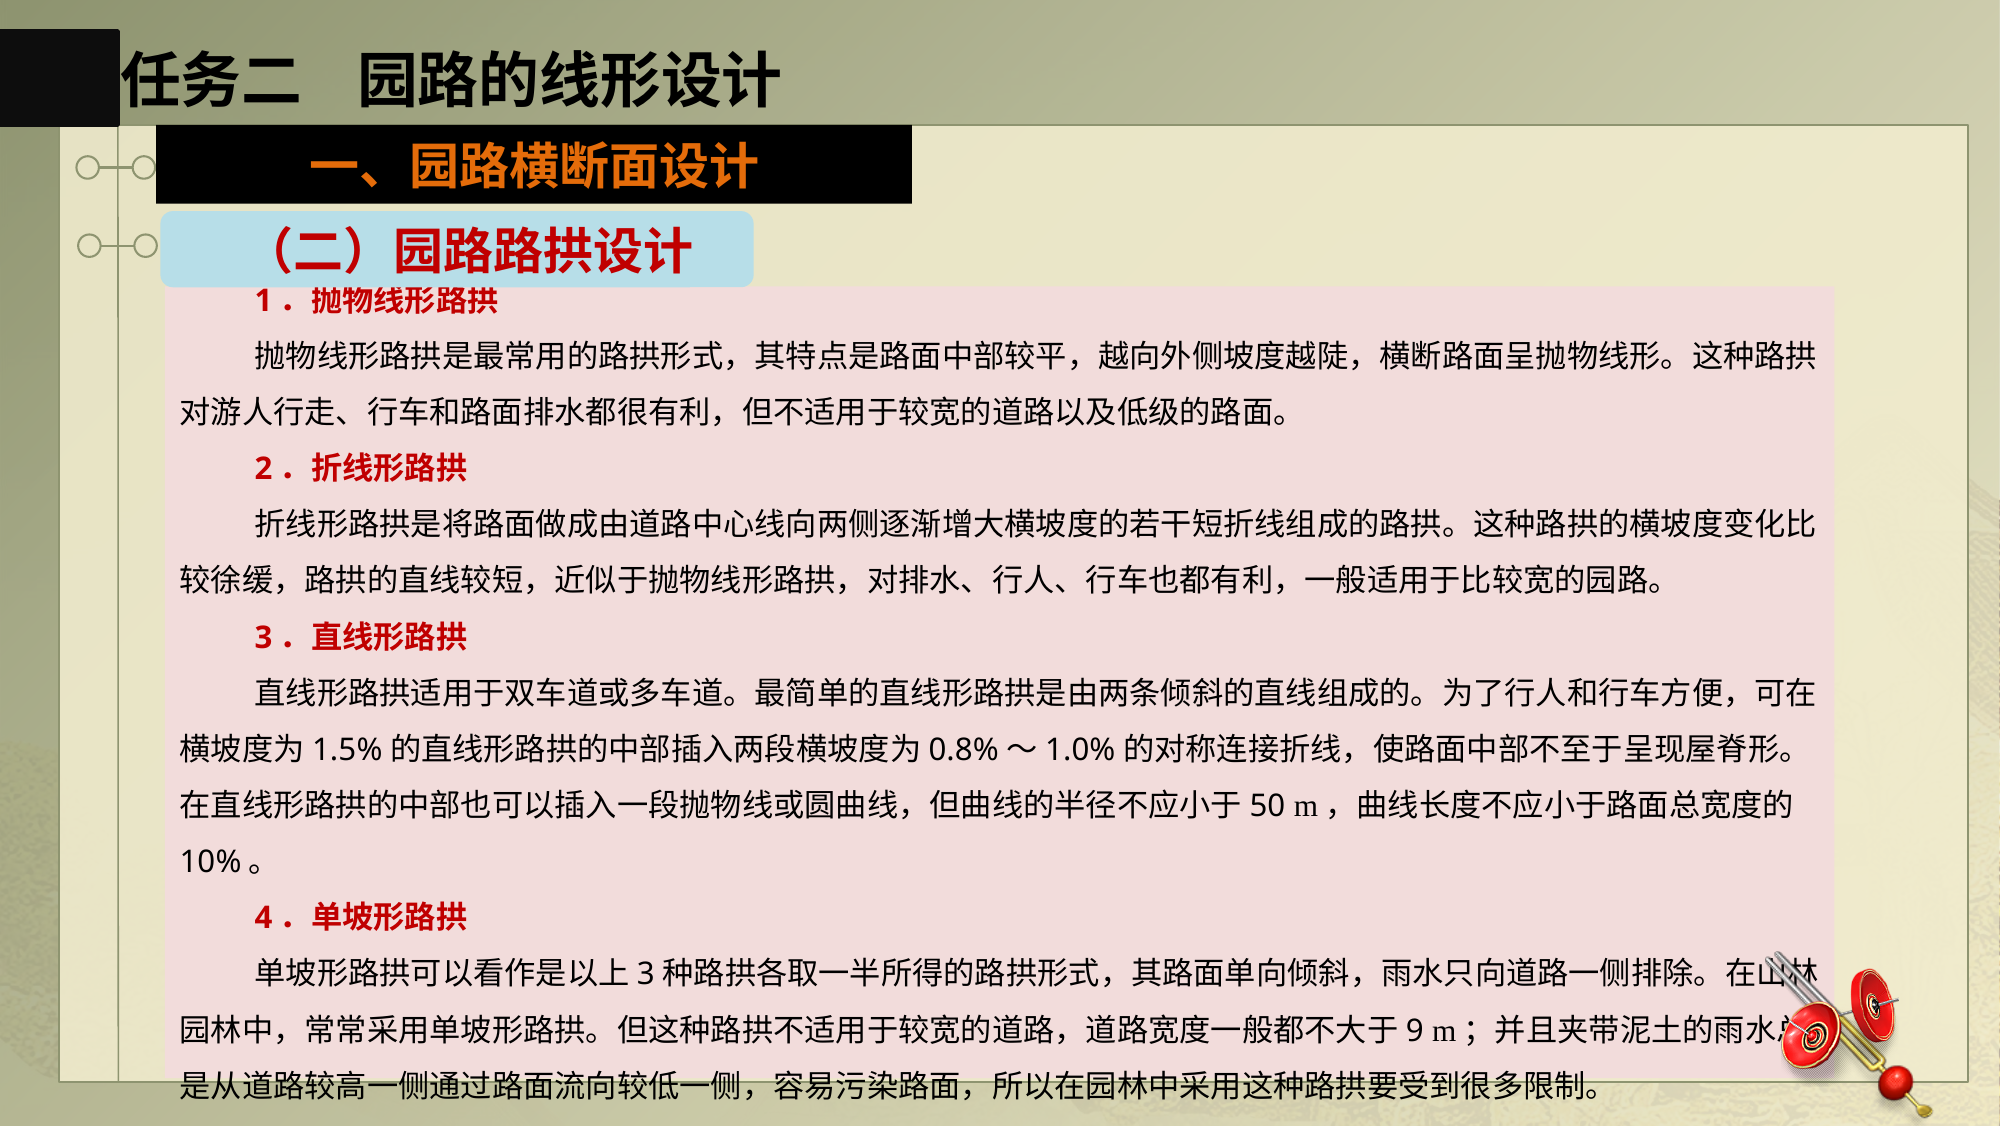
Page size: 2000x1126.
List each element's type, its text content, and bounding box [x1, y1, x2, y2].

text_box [77, 234, 158, 258]
picture [1765, 951, 1942, 1126]
text_box 1．抛物线形路拱 抛物线形路拱是最常用的路拱形式，其特点是路面中部较平，越向外侧坡度越陡，横断路面呈抛物线形。这种路拱对游人行走、行车和路面排水都很有利，但不适用于较宽的道路以及低级的路面。 2．折线形路拱 折线形路拱是将路面做成由道路中心线向两侧逐渐增大横坡度的若干短折线组成的路拱。这种路拱的横坡度变化比较徐缓，路拱的直线较短，近似于抛物线形路拱，对排水、行人、行车也都有利，一般适用于比较宽的园路。 3．直线形路拱 直线形路拱适用于双车道或多车道。最简单的直线形路拱是由两条倾斜的直线组成的。为了行人和行车方便，可在横坡度为1.5%的直线形路拱的中部插入两段横坡度为0.8%～1.0%的对称连接折线，使路面中部不至于呈现屋脊形。在直线形路拱的中部也可以插入一段抛物线或圆曲线，但曲线的半径不应小于50 m，曲线长度不应小于路面总宽度的10%。 4．单坡形路拱 单坡形路拱可以看作是以上3种路拱各取一半所得的路拱形式，其路面单向倾斜，雨水只向道路一侧排除。在山林园林中，常常采用单坡形路拱。但这种路拱不适用于较宽的道路，道路宽度一般都不大于9 m；并且夹带泥土的雨水总是从道路较高一侧通过路面流向较低一侧，容易污染路面，所以在园林中采用这种路拱要受到很多限制。 [163, 284, 1836, 1080]
text_box （二）园路路拱设计 [158, 208, 756, 290]
text_box 一、园路横断面设计 [154, 123, 914, 206]
title 任务二 园路的线形设计 [99, 31, 1900, 125]
